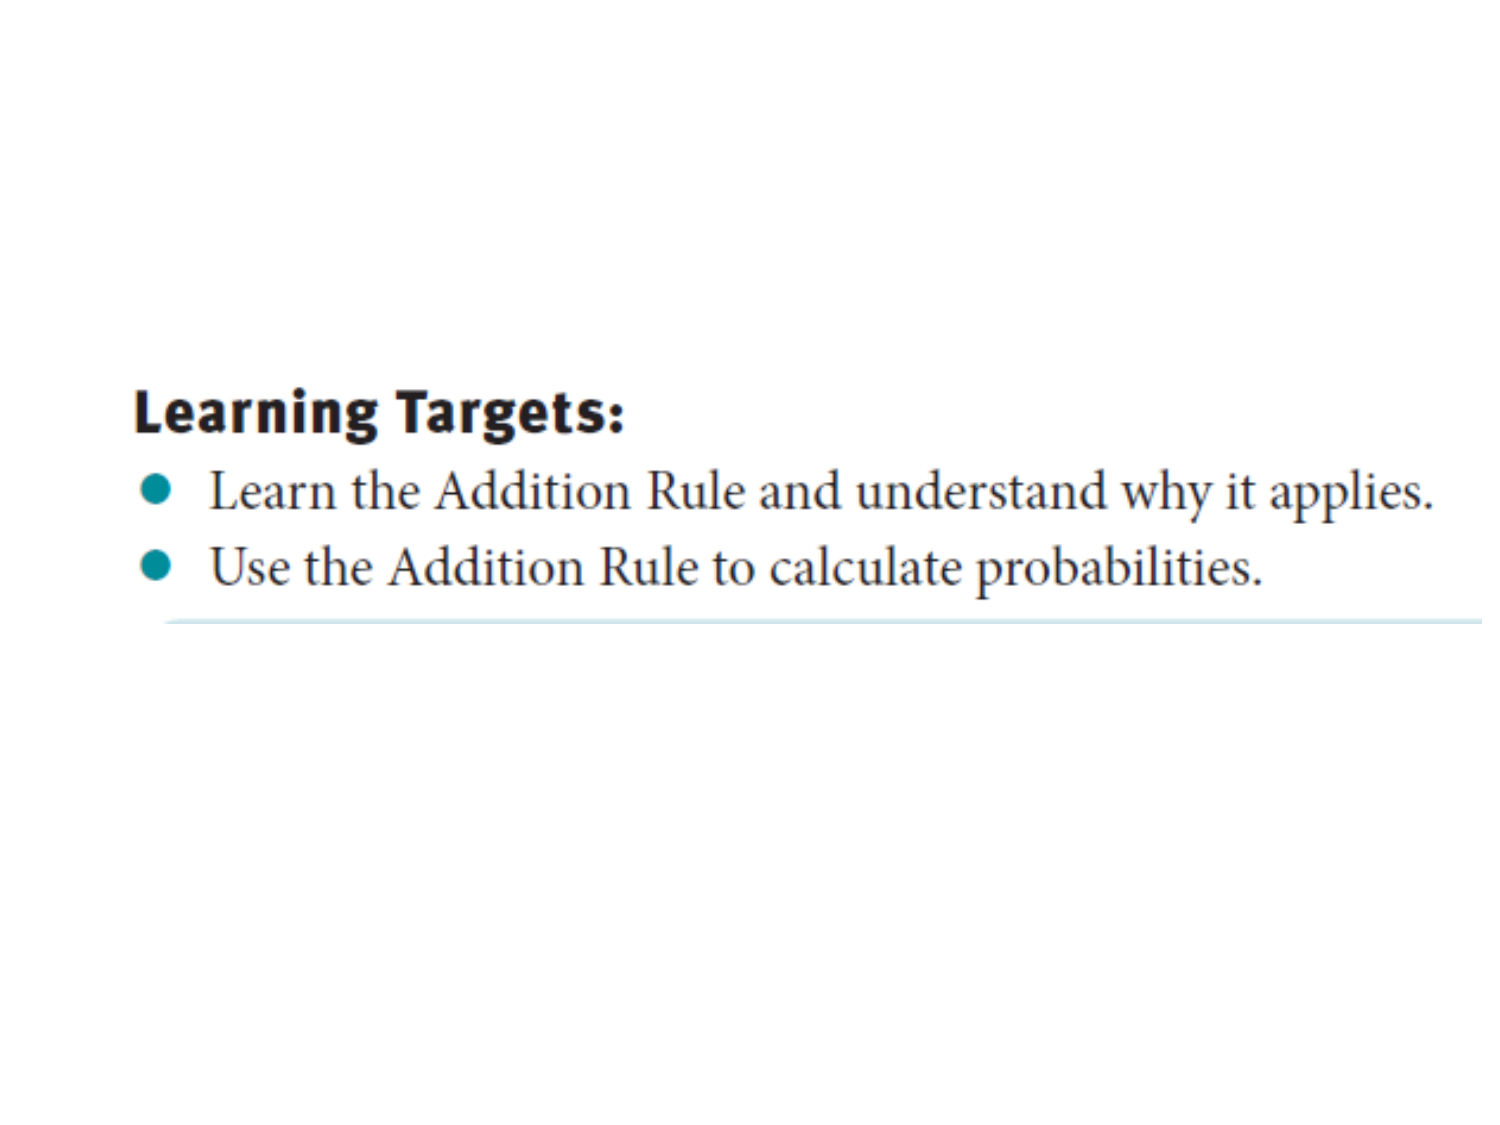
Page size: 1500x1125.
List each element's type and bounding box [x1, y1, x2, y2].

picture [112, 362, 1482, 624]
